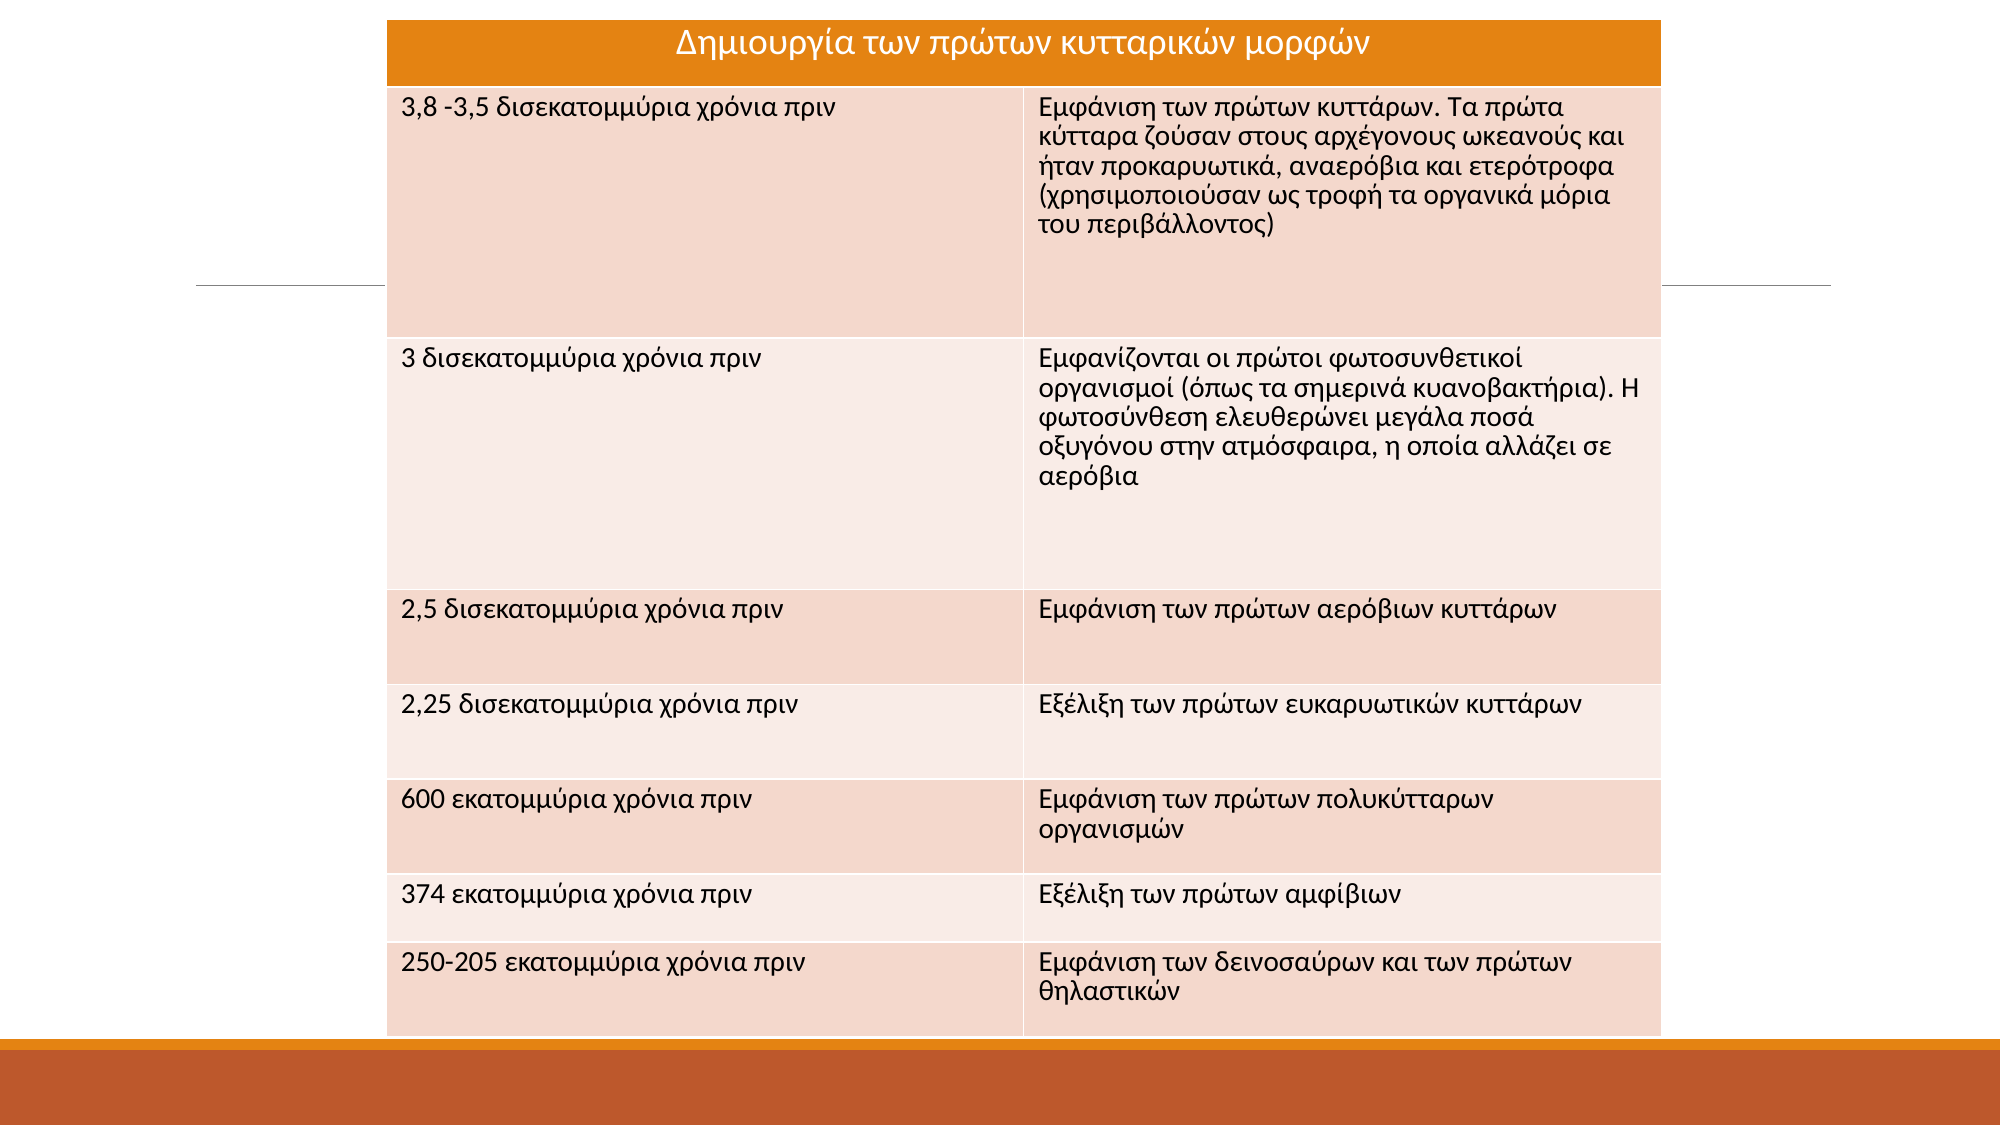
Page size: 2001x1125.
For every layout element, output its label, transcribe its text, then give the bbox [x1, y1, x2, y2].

table_cell 3 δισεκατομμύρια χρόνια πριν [387, 339, 1023, 589]
table_cell 374 εκατομμύρια χρόνια πριν [387, 875, 1023, 941]
table_cell Εξέλιξη των πρώτων αμφίβιων [1024, 875, 1661, 941]
table_cell 600 εκατομμύρια χρόνια πριν [387, 780, 1023, 873]
table_cell Εξέλιξη των πρώτων ευκαρυωτικών κυττάρων [1024, 685, 1661, 778]
table_cell Εμφάνιση των πρώτων αερόβιων κυττάρων [1024, 590, 1661, 684]
table_cell 250-205 εκατομμύρια χρόνια πριν [387, 943, 1023, 1036]
table_header Δημιουργία των πρώτων κυτταρικών μορφών [387, 20, 1661, 86]
table_cell 2,25 δισεκατομμύρια χρόνια πριν [387, 685, 1023, 778]
table_cell 3,8 -3,5 δισεκατομμύρια χρόνια πριν [387, 88, 1023, 337]
table_cell Εμφάνιση των πρώτων πολυκύτταρων οργανισμών [1024, 780, 1661, 873]
table_cell Εμφανίζονται οι πρώτοι φωτοσυνθετικοί οργανισμοί (όπως τα σημερινά κυανοβακτήρια). Η φωτοσύνθεση ελευθερώνει μεγάλα ποσά οξυγόνου στην ατμόσφαιρα, η οποία αλλάζει σε αερόβια [1024, 339, 1661, 589]
table_cell 2,5 δισεκατομμύρια χρόνια πριν [387, 590, 1023, 684]
table_cell Εμφάνιση των δεινοσαύρων και των πρώτων θηλαστικών [1024, 943, 1661, 1036]
table_cell Εμφάνιση των πρώτων κυττάρων. Τα πρώτα κύτταρα ζούσαν στους αρχέγονους ωκεανούς και ήταν προκαρυωτικά, αναερόβια και ετερότροφα (χρησιμοποιούσαν ως τροφή τα οργανικά μόρια του περιβάλλοντος) [1024, 88, 1661, 337]
